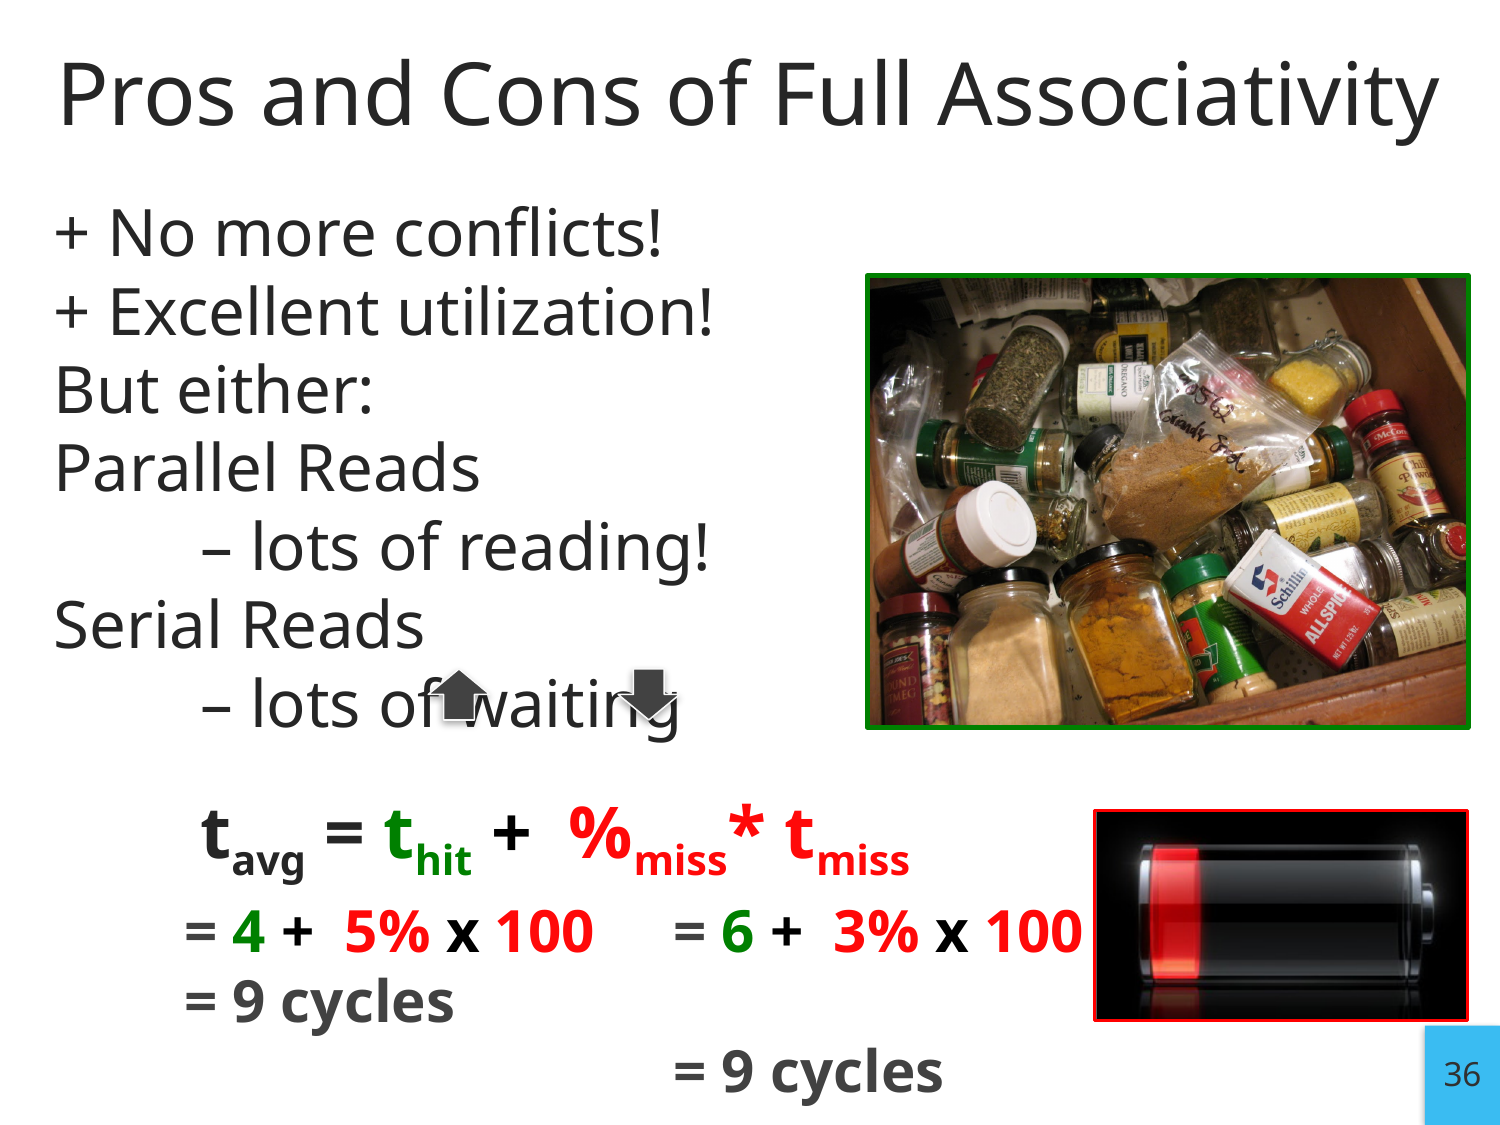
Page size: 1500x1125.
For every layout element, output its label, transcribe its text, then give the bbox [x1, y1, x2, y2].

title Pros and Cons of Full Associativity [40, 16, 1466, 165]
slide_number 36 [1425, 1025, 1500, 1125]
text_box [427, 696, 490, 727]
text_box = 6 + 3% x 100 = 9 cycles [583, 886, 1150, 1112]
picture [869, 277, 1467, 726]
text_box = 4 + 5% x 100 = 9 cycles [94, 886, 583, 1042]
list + No more conflicts! + Excellent utilization! But either: Parallel Reads – lots of reading! Serial Reads – lots of waiting tavg = thit + %miss* tmiss [38, 183, 1389, 893]
text_box [427, 668, 491, 721]
text_box [617, 668, 681, 721]
picture [1095, 811, 1467, 1020]
